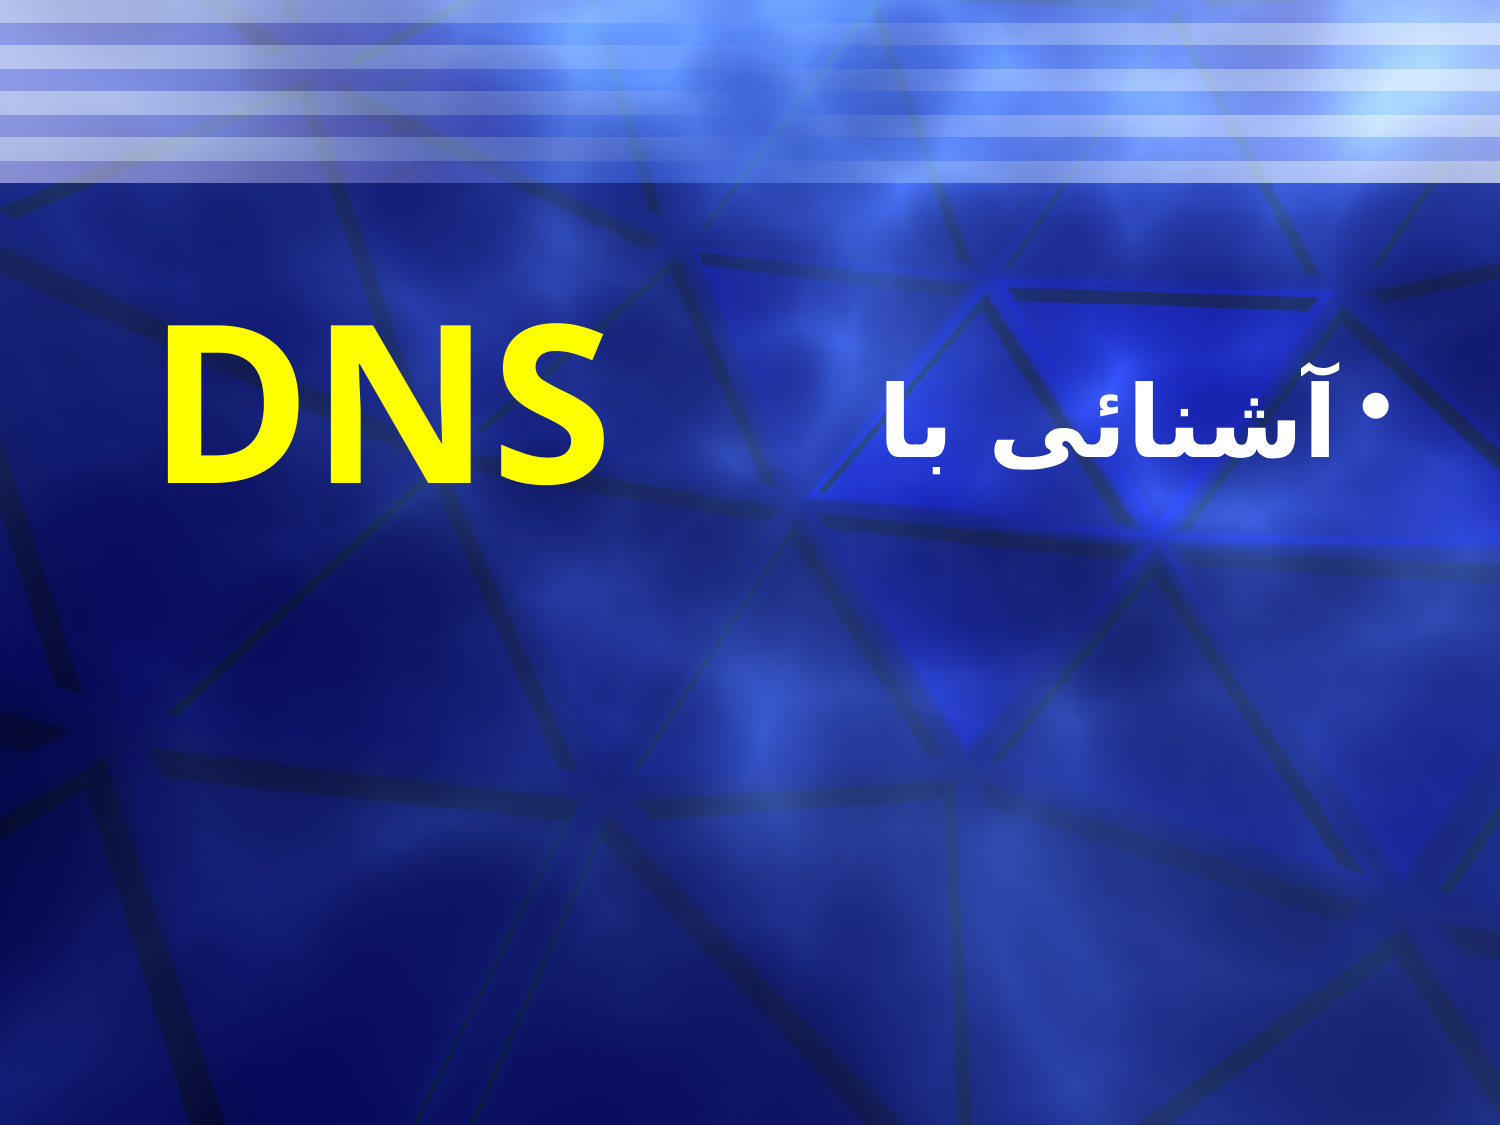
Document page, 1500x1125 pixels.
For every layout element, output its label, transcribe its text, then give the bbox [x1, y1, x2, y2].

picture [0, 0, 1500, 1125]
text_box DNS [133, 255, 628, 536]
list آشنائی با [655, 349, 1479, 505]
